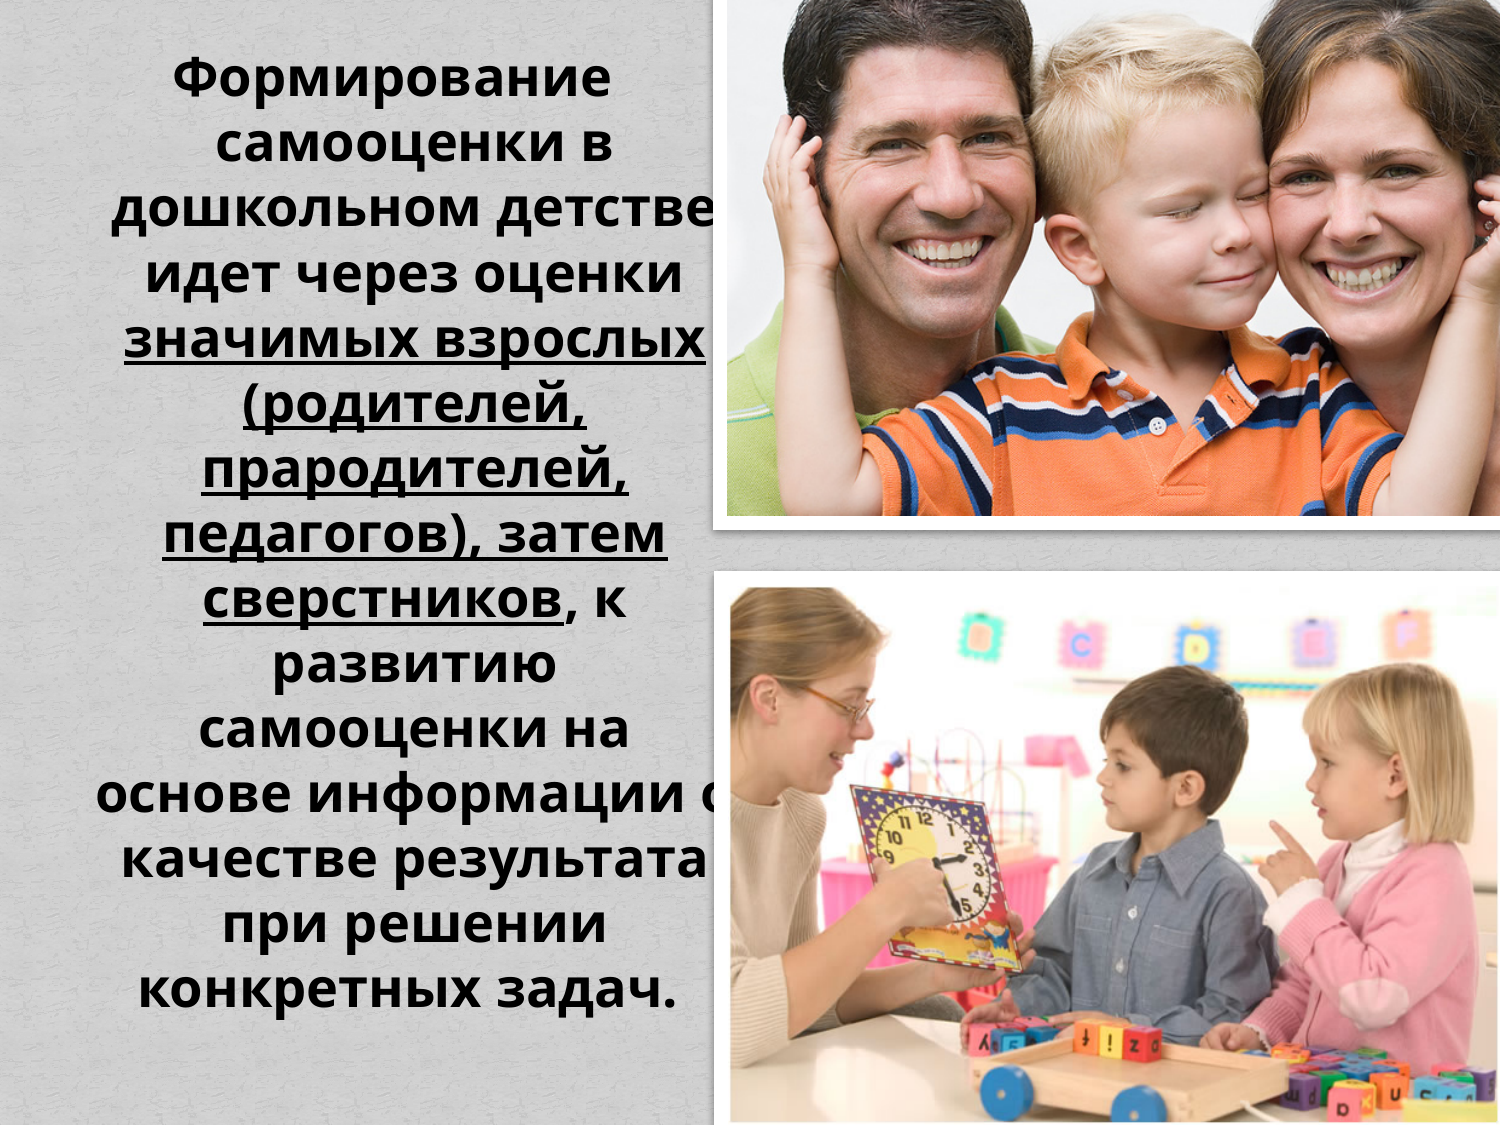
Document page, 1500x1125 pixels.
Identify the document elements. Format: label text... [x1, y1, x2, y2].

picture [727, 0, 1500, 516]
picture [728, 586, 1500, 1125]
list Формирование самооценки в дошкольном детстве идет через оценки значимых взрослых (родителей, прародителей, педагогов), затем сверстников, к развитию самооценки на основе информации о качестве результата при решении конкретных задач. [35, 35, 750, 1090]
